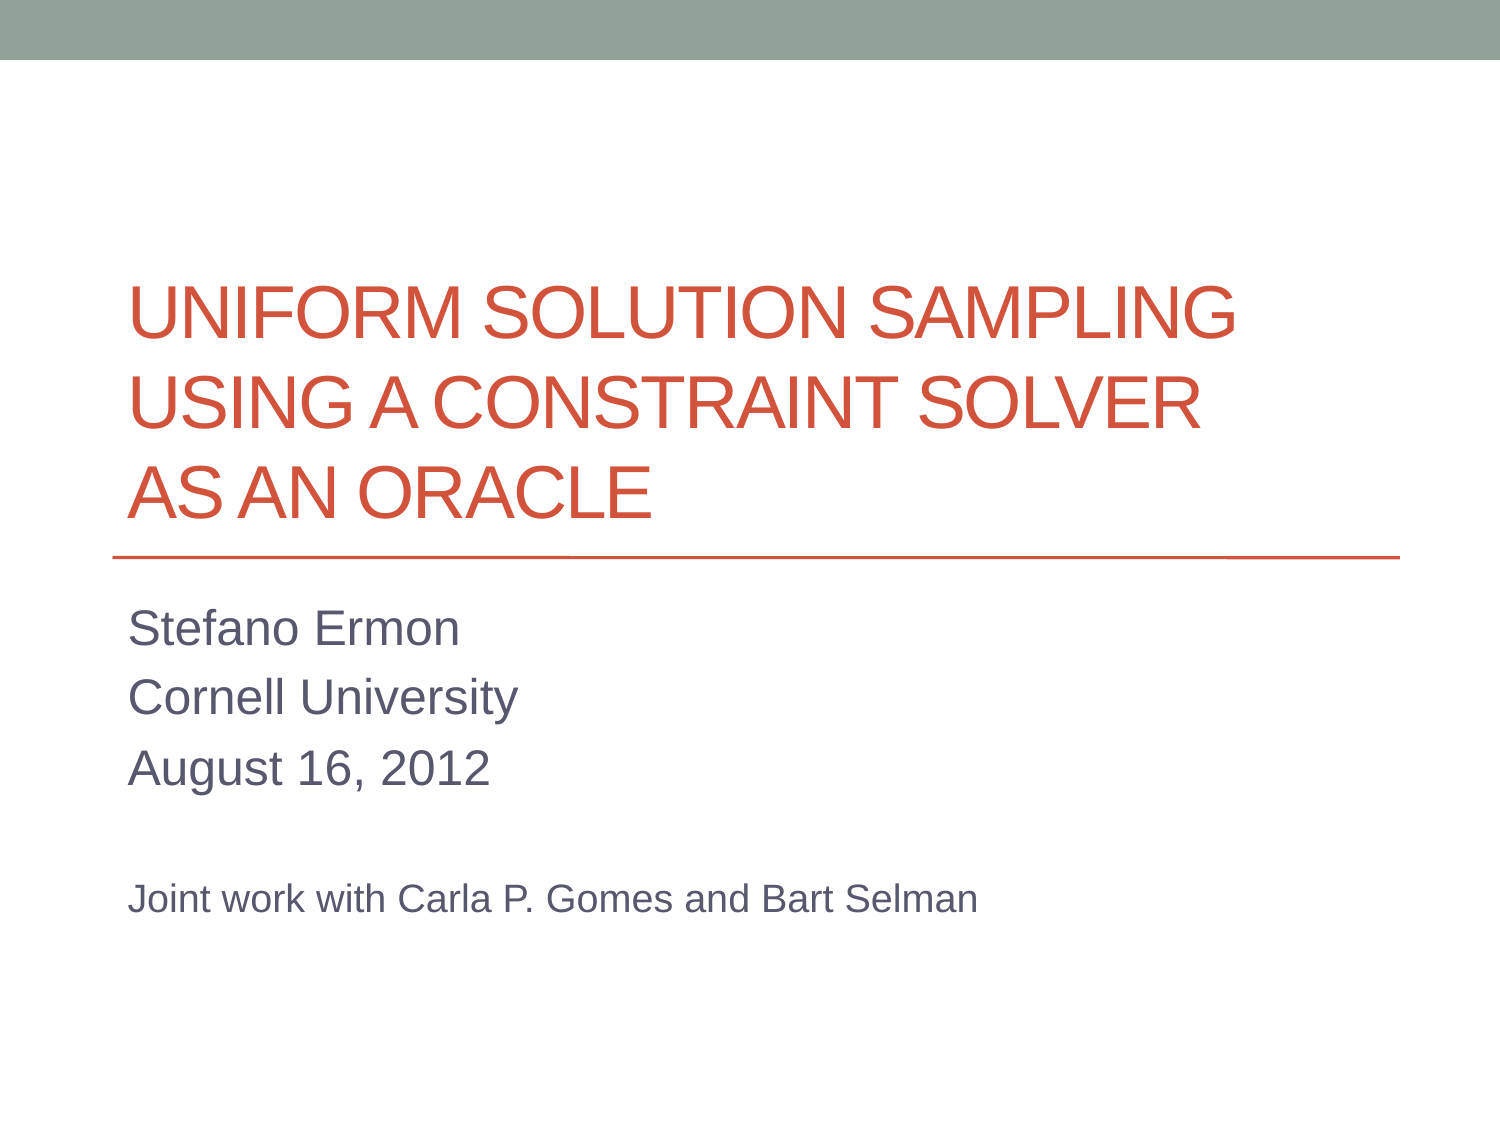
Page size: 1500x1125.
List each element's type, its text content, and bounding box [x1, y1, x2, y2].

title Uniform Solution Sampling Using a Constraint Solver As an Oracle [112, 224, 1325, 542]
subtitle Stefano Ermon Cornell University August 16, 2012 Joint work with Carla P. Gomes and Bart Selman [112, 587, 1400, 975]
